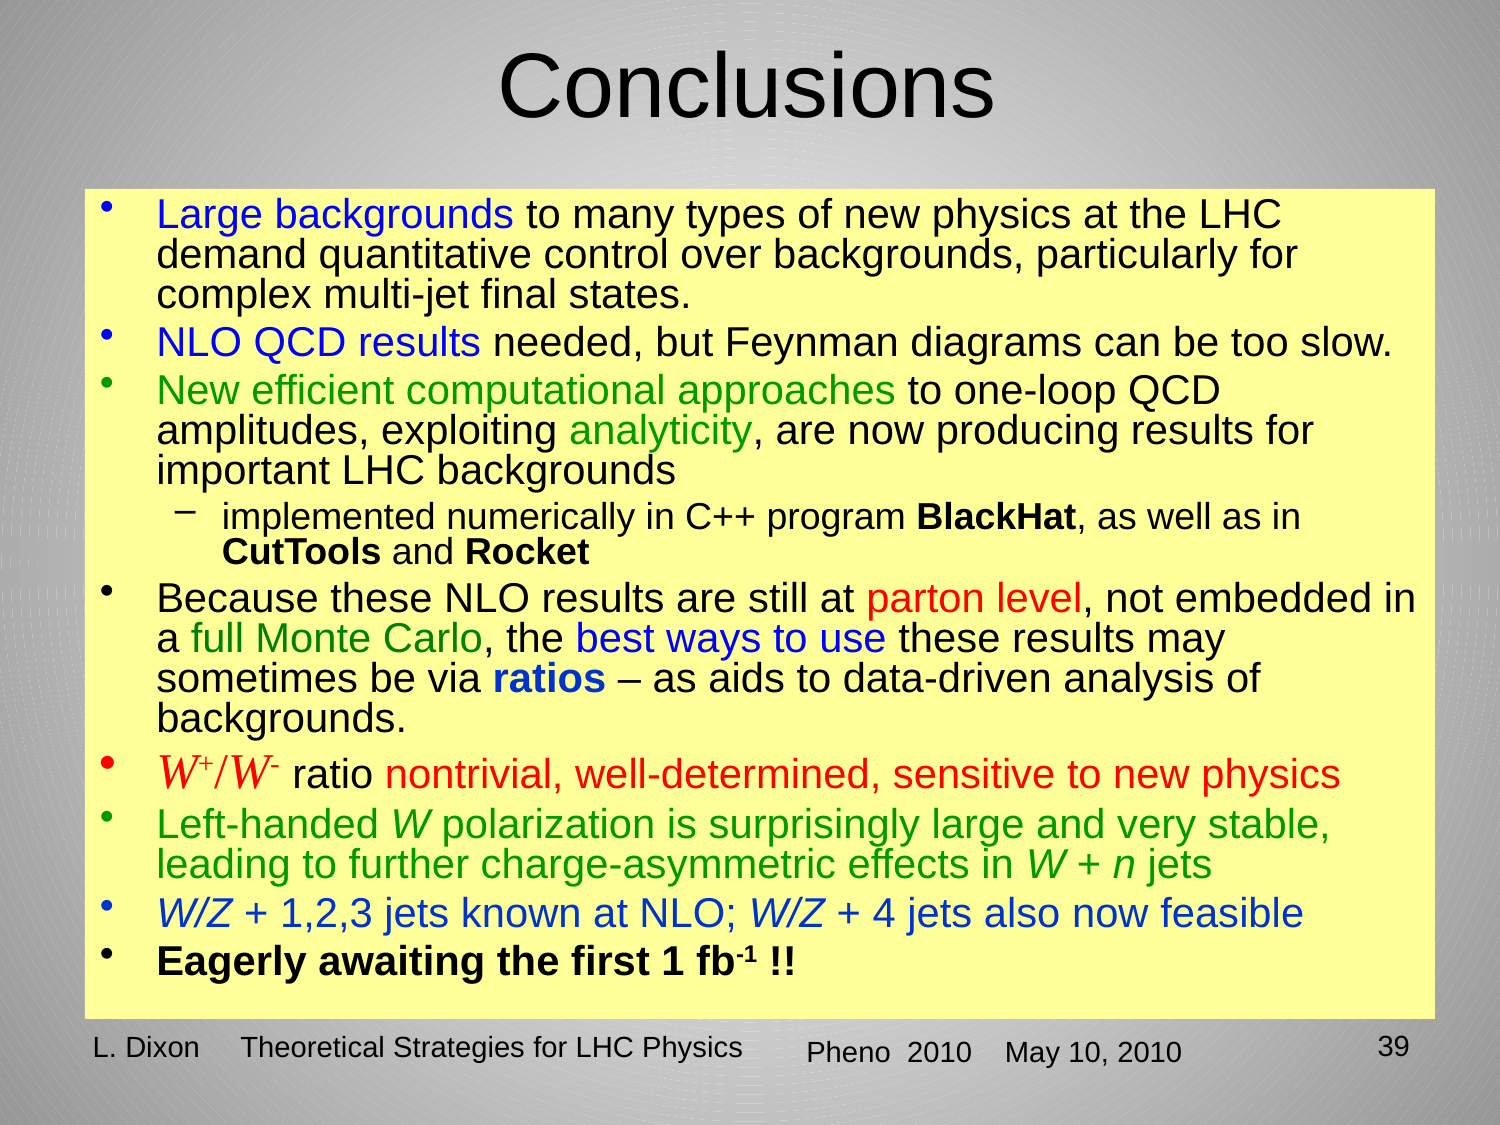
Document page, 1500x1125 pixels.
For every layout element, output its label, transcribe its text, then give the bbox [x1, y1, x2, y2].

title Conclusions [359, 0, 1136, 163]
slide_number 39 [1238, 1020, 1426, 1099]
footer L. Dixon Theoretical Strategies for LHC Physics [77, 1020, 772, 1093]
list Large backgrounds to many types of new physics at the LHC demand quantitative control over backgrounds, particularly for complex multi-jet final states. NLO QCD results needed, but Feynman diagrams can be too slow. New efficient computational approaches to one-loop QCD amplitudes, exploiting analyticity, are now producing results for important LHC backgrounds implemented numerically in C++ program BlackHat, as well as in CutTools and Rocket Because these NLO results are still at parton level, not embedded in a full Monte Carlo, the best ways to use these results may sometimes be via ratios – as aids to data-driven analysis of backgrounds. W+/W- ratio nontrivial, well-determined, sensitive to new physics Left-handed W polarization is surprisingly large and very stable, leading to further charge-asymmetric effects in W + n jets W/Z + 1,2,3 jets known at NLO; W/Z + 4 jets also now feasible Eagerly awaiting the first 1 fb-1 !! [84, 188, 1436, 1020]
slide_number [772, 1021, 1238, 1093]
